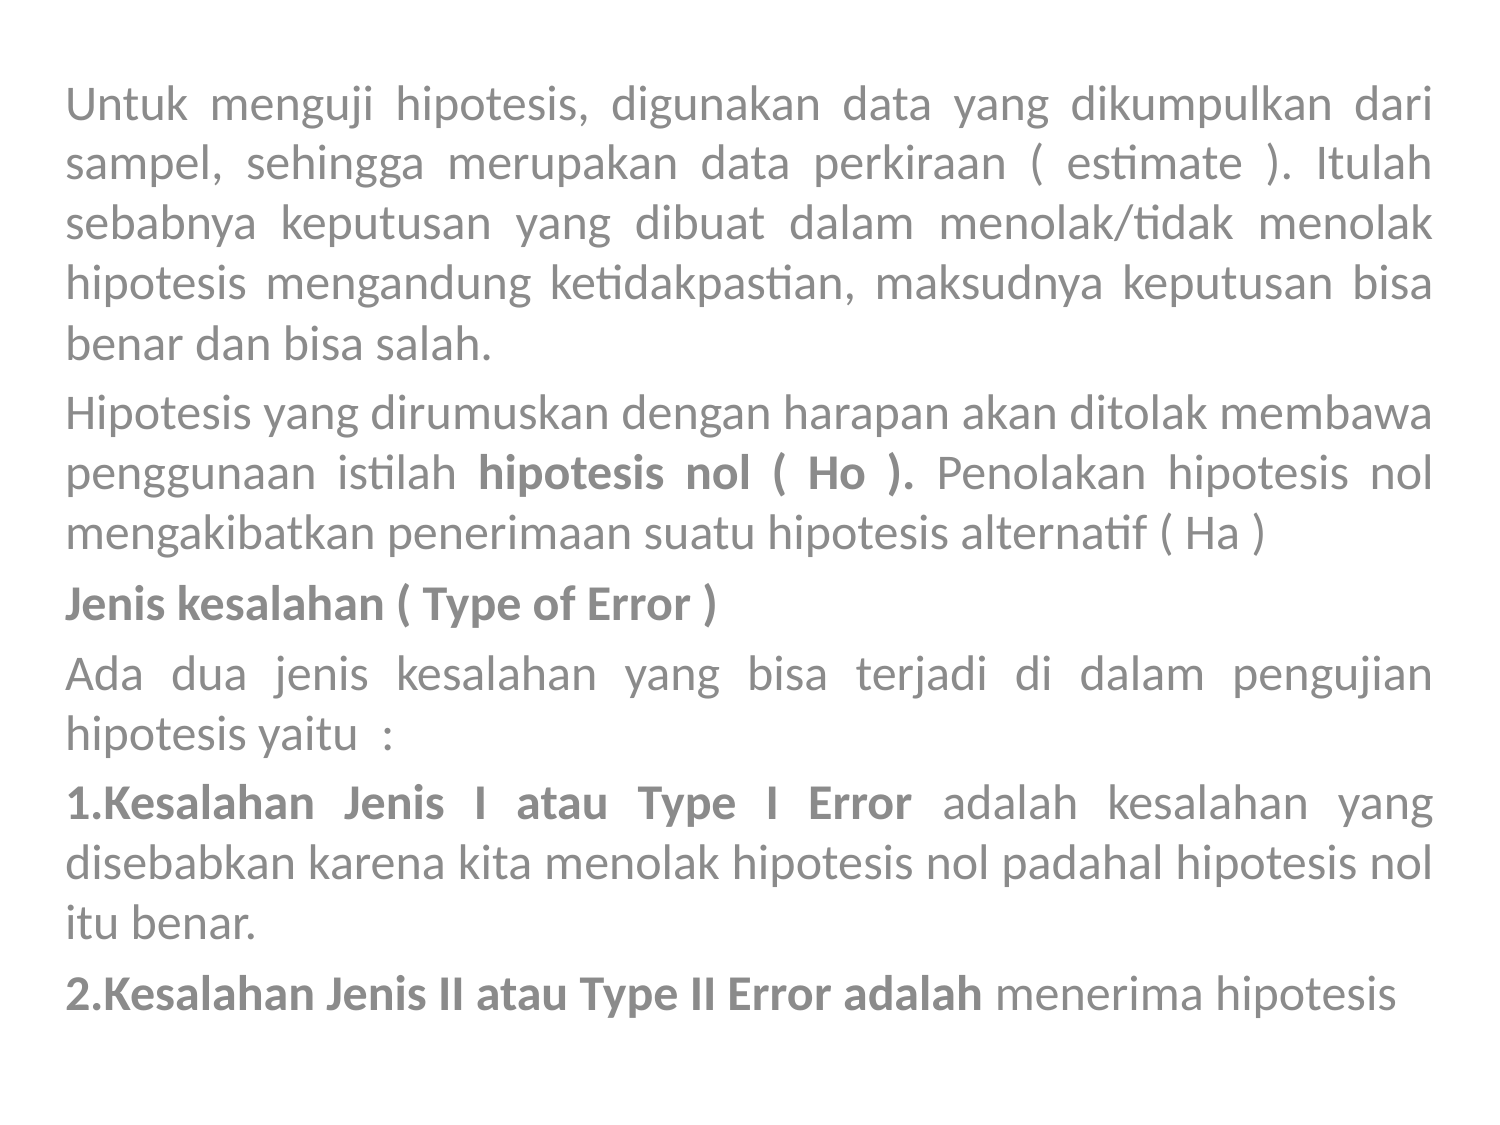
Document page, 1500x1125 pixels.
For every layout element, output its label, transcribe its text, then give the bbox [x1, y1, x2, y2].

subtitle Untuk menguji hipotesis, digunakan data yang dikumpulkan dari sampel, sehingga merupakan data perkiraan ( estimate ). Itulah sebabnya keputusan yang dibuat dalam menolak/tidak menolak hipotesis mengandung ketidakpastian, maksudnya keputusan bisa benar dan bisa salah. Hipotesis yang dirumuskan dengan harapan akan ditolak membawa penggunaan istilah hipotesis nol ( Ho ). Penolakan hipotesis nol mengakibatkan penerimaan suatu hipotesis alternatif ( Ha ) Jenis kesalahan ( Type of Error ) Ada dua jenis kesalahan yang bisa terjadi di dalam pengujian hipotesis yaitu : 1.Kesalahan Jenis I atau Type I Error adalah kesalahan yang disebabkan karena kita menolak hipotesis nol padahal hipotesis nol itu benar. 2.Kesalahan Jenis II atau Type II Error adalah menerima hipotesis [50, 62, 1449, 1052]
